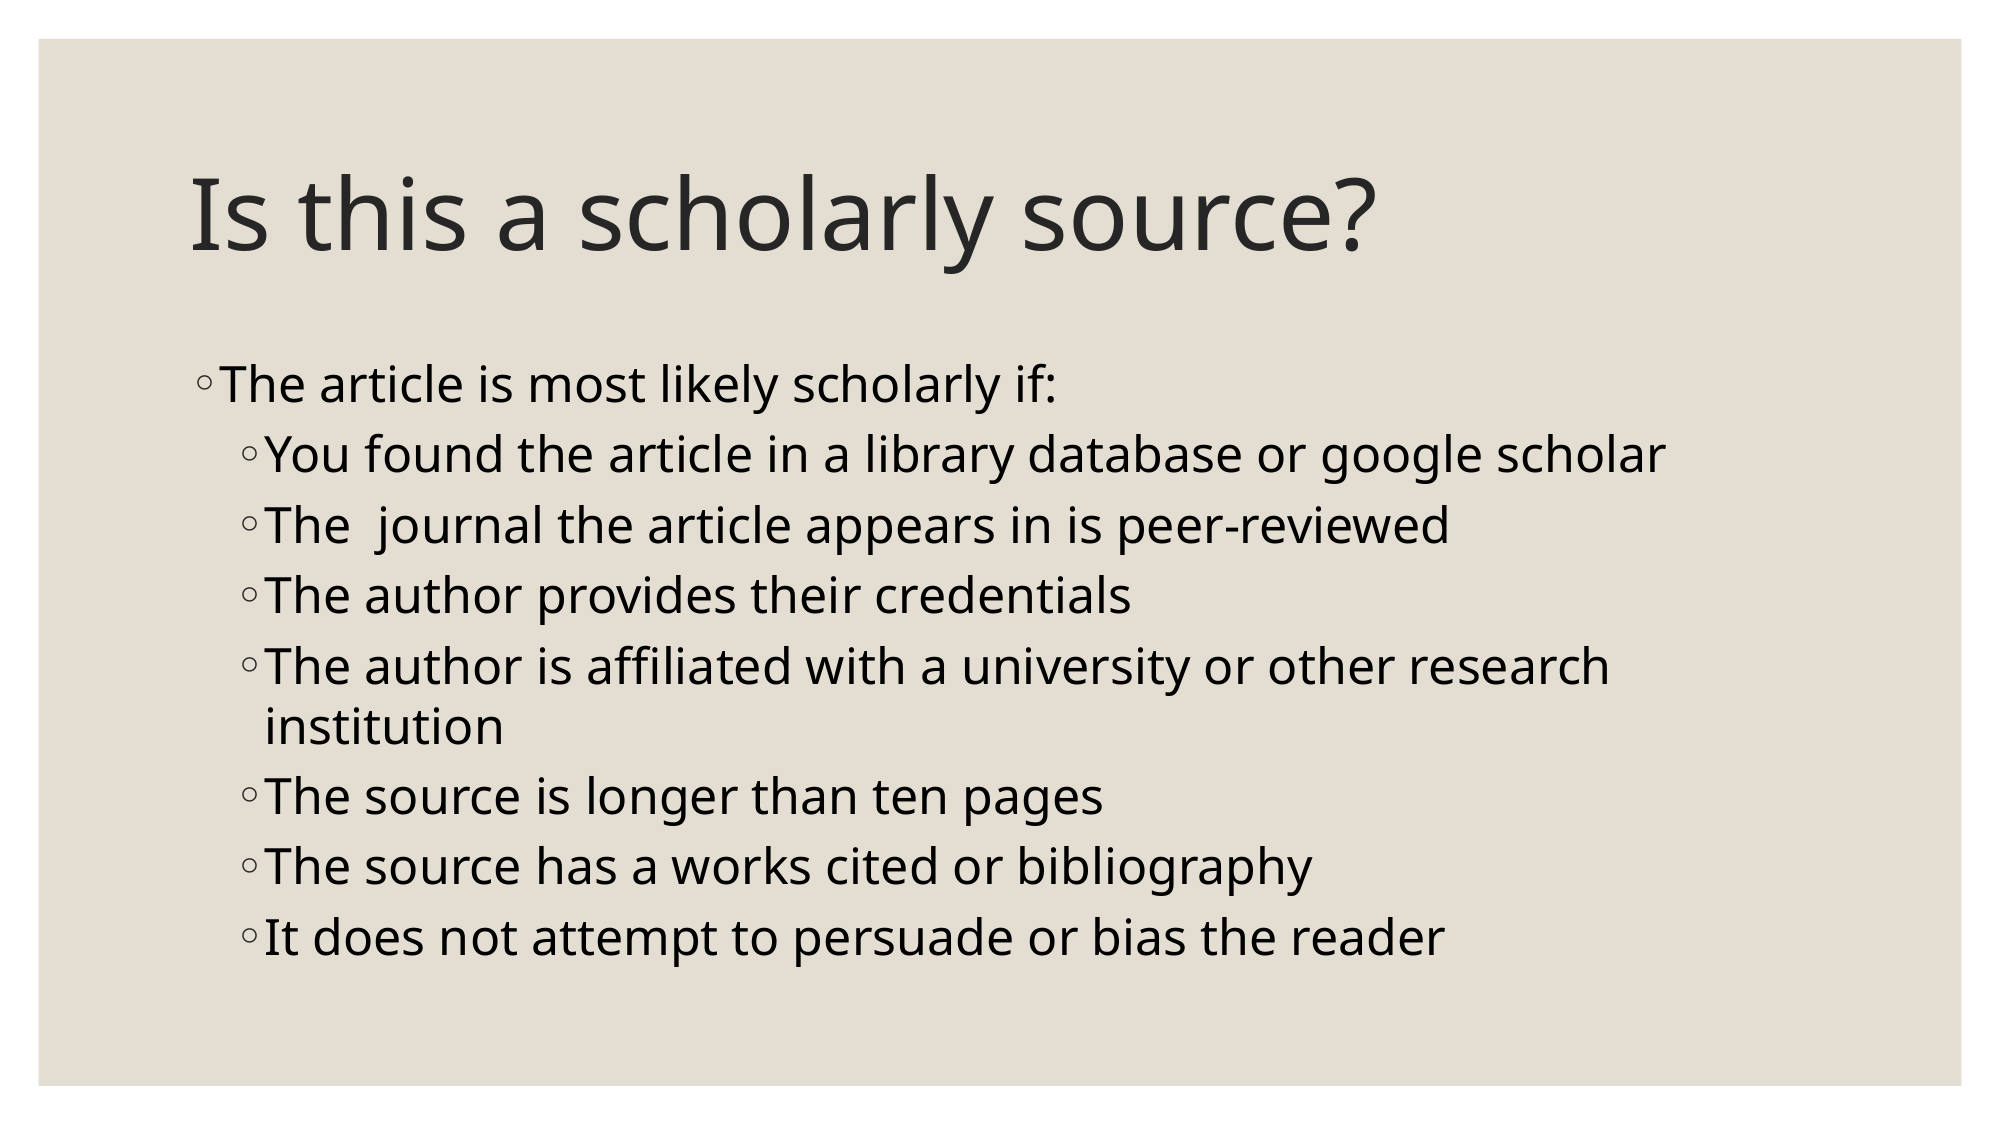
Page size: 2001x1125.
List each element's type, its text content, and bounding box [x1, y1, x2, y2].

title Is this a scholarly source? [174, 105, 1825, 331]
list The article is most likely scholarly if: You found the article in a library database or google scholar The journal the article appears in is peer-reviewed The author provides their credentials The author is affiliated with a university or other research institution The source is longer than ten pages The source has a works cited or bibliography It does not attempt to persuade or bias the reader [174, 345, 1825, 990]
